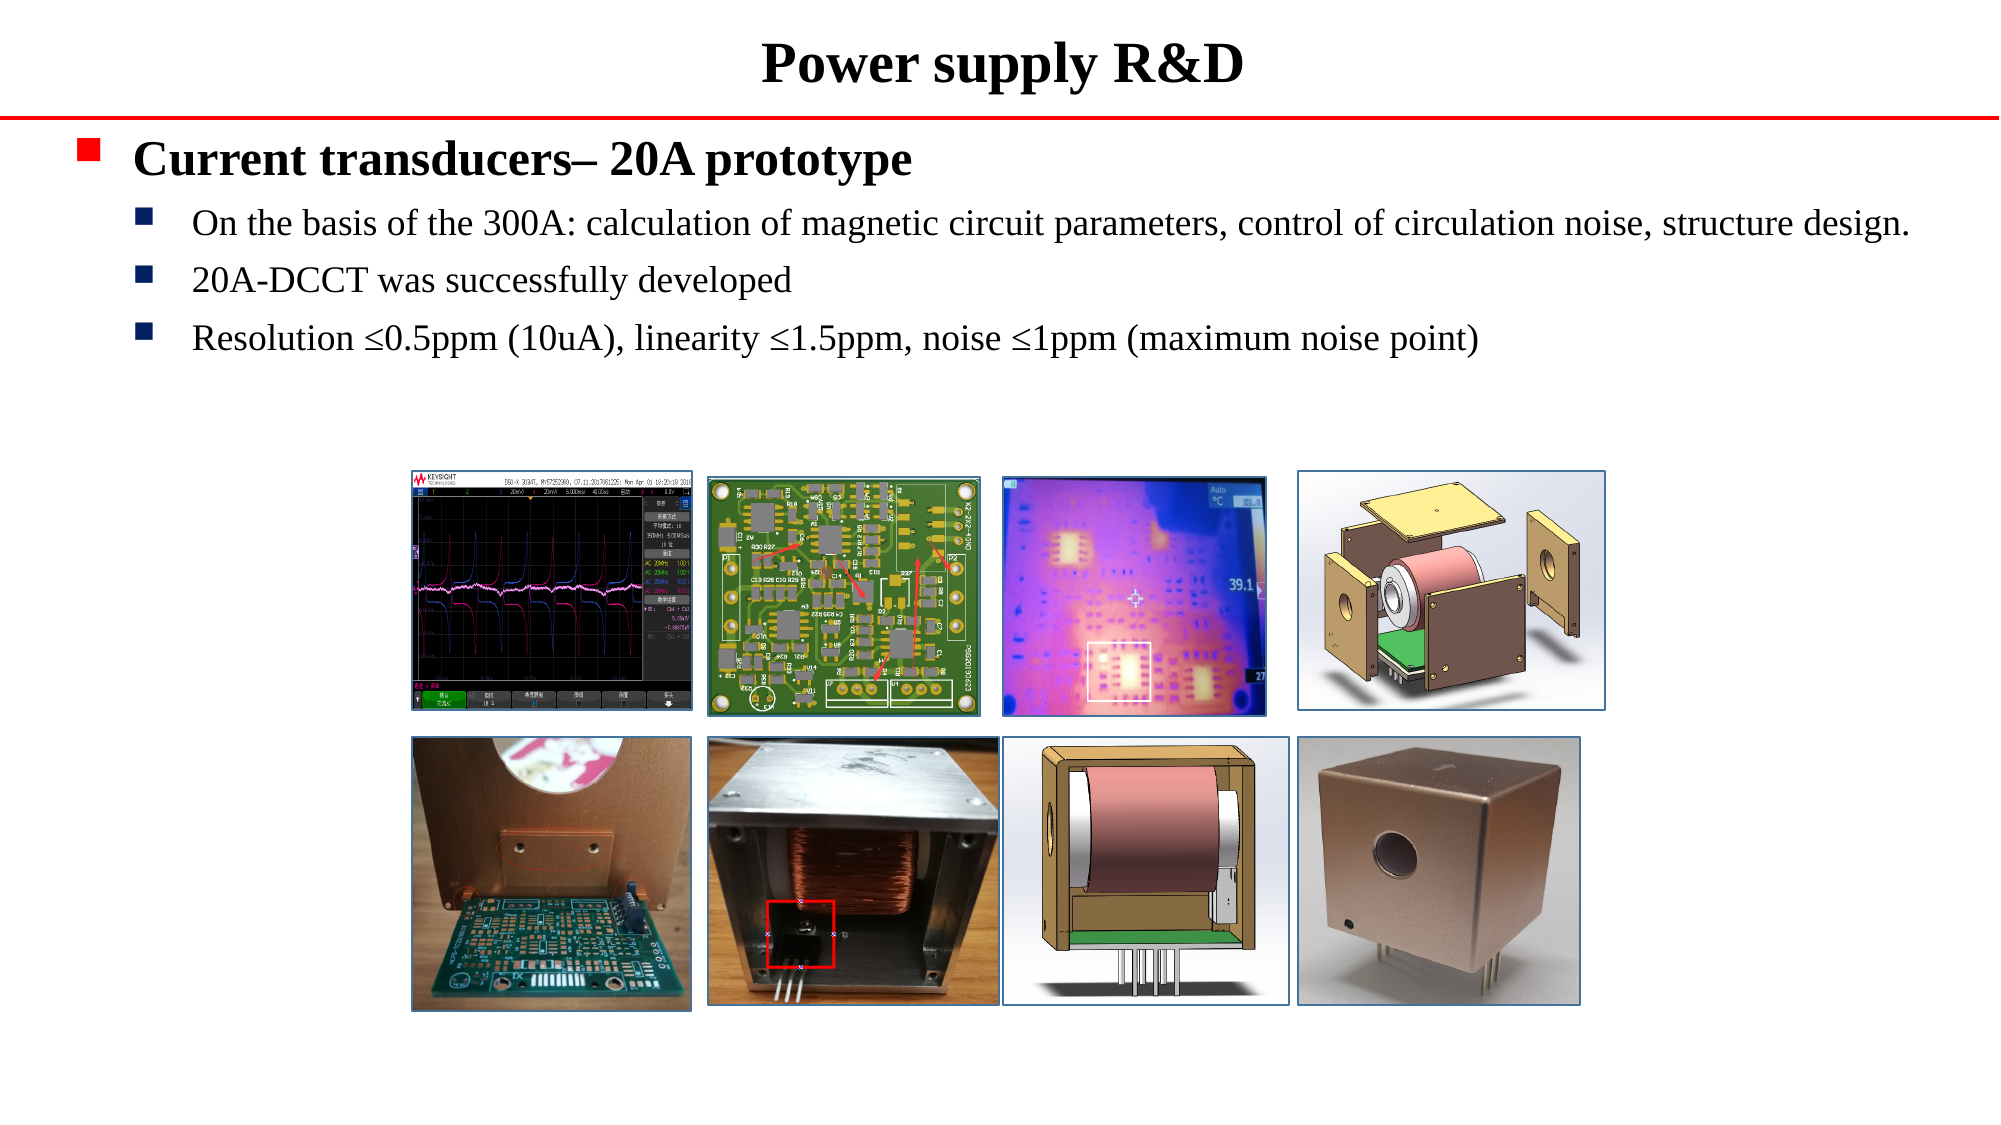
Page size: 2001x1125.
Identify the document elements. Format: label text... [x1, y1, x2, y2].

picture [1003, 738, 1288, 1004]
text_box Power supply R&D [118, 0, 1890, 116]
picture [1299, 738, 1580, 1004]
picture [1299, 472, 1604, 709]
picture [708, 738, 999, 1004]
text_box Current transducers– 20A prototype On the basis of the 300A: calculation of magnetic circuit parameters, control of circulation noise, structure design. 20A-DCCT was successfully developed Resolution ≤0.5ppm (10uA), linearity ≤1.5ppm, noise ≤1ppm (maximum noise point) [58, 120, 1949, 1122]
picture [413, 472, 692, 709]
picture [413, 738, 691, 1010]
picture [708, 478, 979, 715]
picture [1003, 478, 1266, 715]
